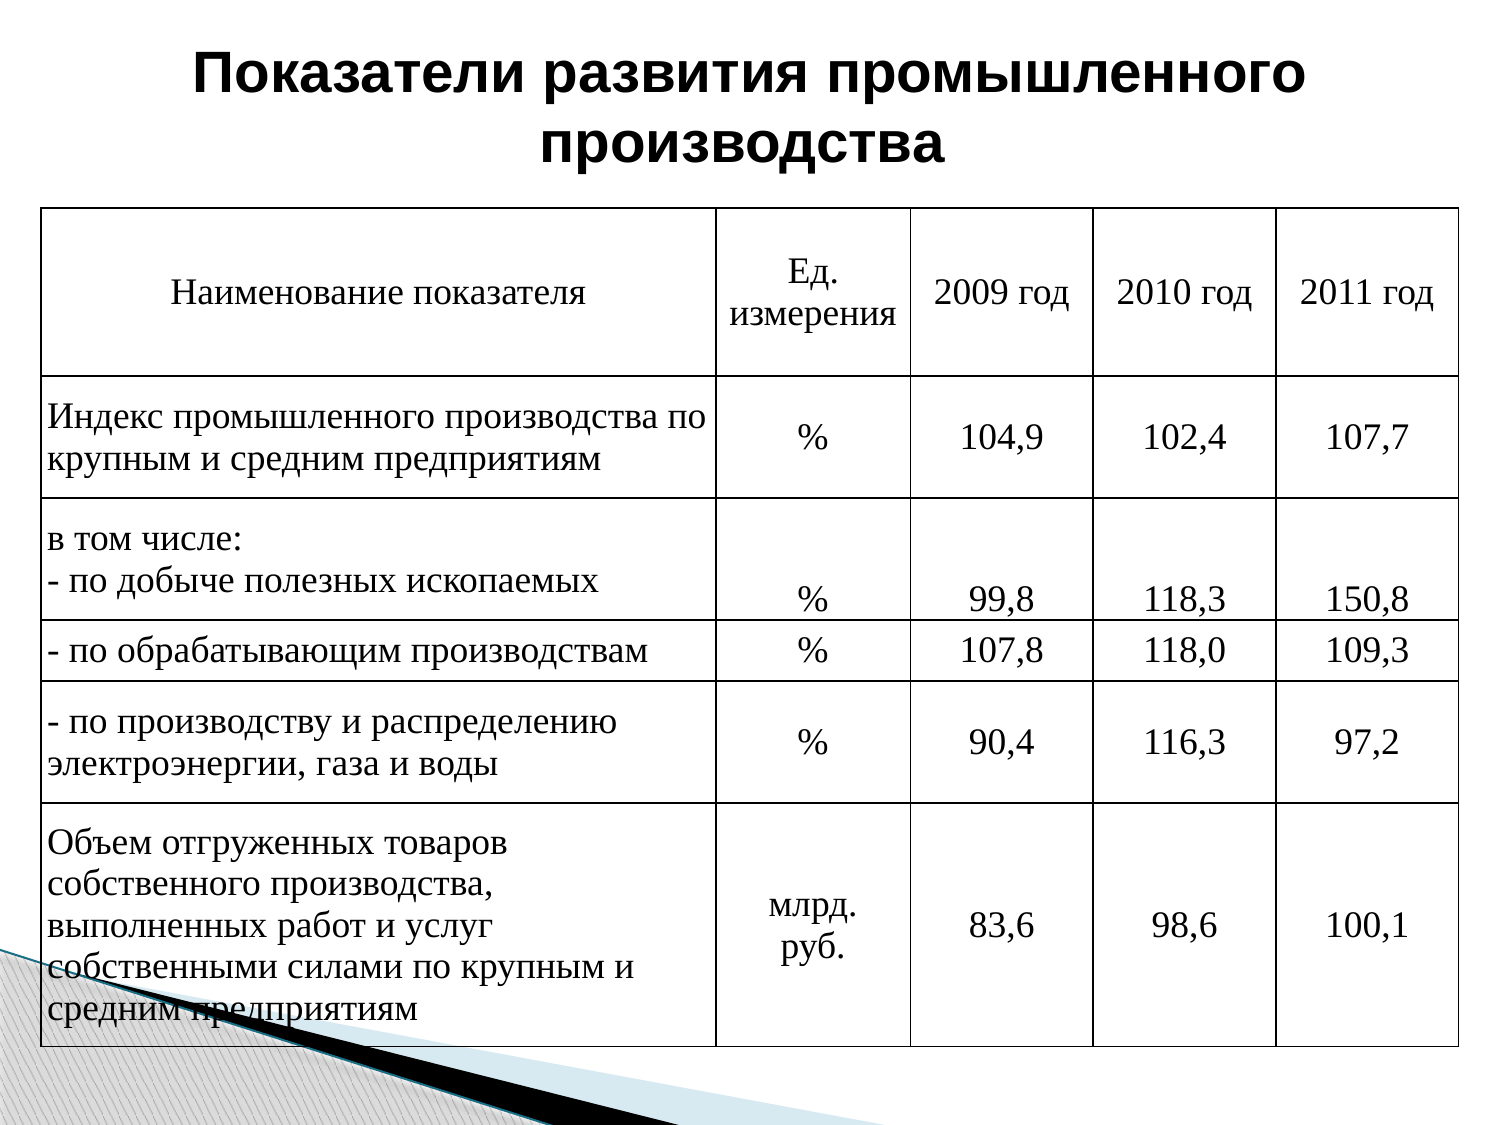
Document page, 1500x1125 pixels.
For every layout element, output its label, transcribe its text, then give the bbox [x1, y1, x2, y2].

table_cell 102,4 [1094, 377, 1275, 497]
table_header Наименование показателя [42, 209, 715, 375]
table_cell 99,8 [911, 499, 1092, 619]
table_cell Индекс промышленного производства по крупным и средним предприятиям [42, 377, 715, 497]
table_cell 116,3 [1094, 682, 1275, 802]
table_header 2010 год [1094, 233, 1275, 375]
table_cell Объем отгруженных товаров собственного производства, выполненных работ и услуг собственными силами по крупным и средним предприятиям [42, 804, 715, 1046]
table_cell 118,3 [1094, 499, 1275, 619]
table_cell - по производству и распределению электроэнергии, газа и воды [42, 682, 715, 802]
table_cell в том числе: - по добыче полезных ископаемых [42, 499, 715, 619]
table_cell млрд. руб. [717, 804, 910, 1046]
table_cell 90,4 [911, 682, 1092, 802]
table_cell % [717, 377, 910, 497]
table_cell % [717, 499, 910, 619]
table_cell % [717, 682, 910, 802]
table_cell 104,9 [911, 377, 1092, 497]
table_cell 118,0 [1094, 621, 1275, 680]
table_cell 83,6 [911, 804, 1092, 1046]
table_cell 107,7 [1277, 377, 1458, 497]
table_header 2009 год [911, 233, 1092, 375]
title Показатели развития промышленного производства [75, 45, 1425, 233]
table_cell 107,8 [911, 621, 1092, 680]
table_header Ед. измерения [717, 233, 910, 375]
table_header 2011 год [1277, 209, 1458, 375]
table_cell 109,3 [1277, 621, 1458, 680]
table_cell 100,1 [1277, 804, 1458, 1046]
table_cell - по обрабатывающим производствам [42, 621, 715, 680]
table_cell 97,2 [1277, 682, 1458, 802]
table_cell 150,8 [1277, 499, 1458, 619]
table_cell 98,6 [1094, 804, 1275, 1046]
table_cell % [717, 621, 910, 680]
